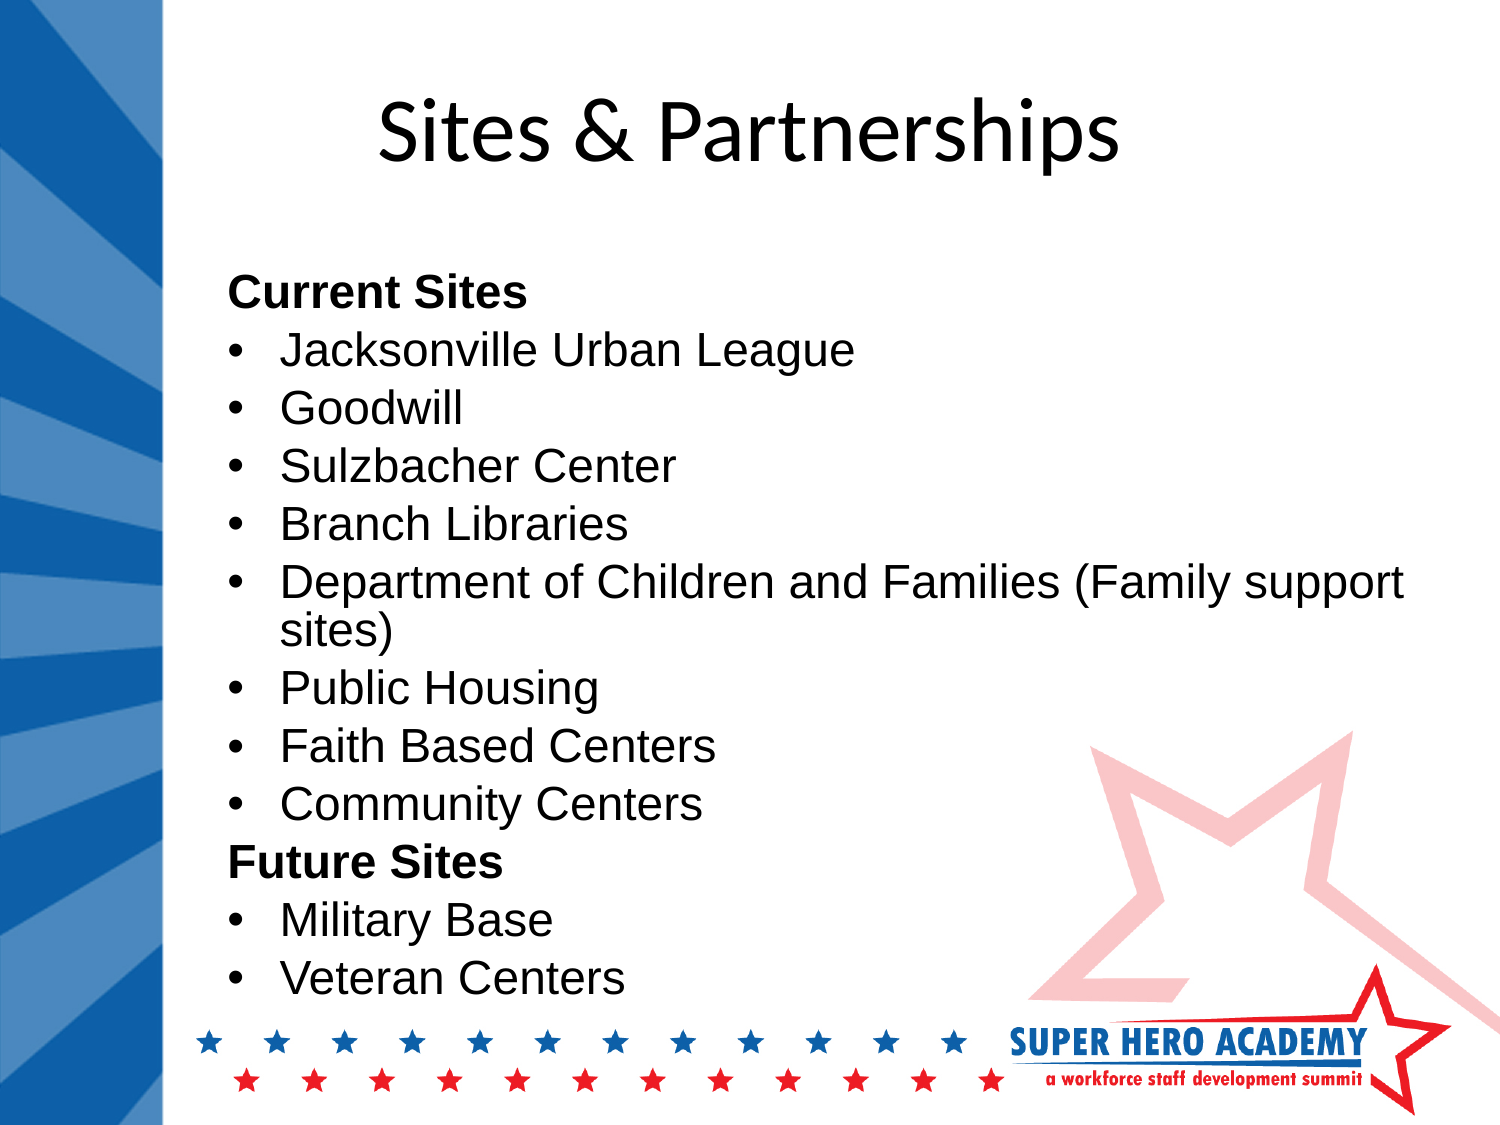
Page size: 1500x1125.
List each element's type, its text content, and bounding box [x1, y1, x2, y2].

picture [0, 0, 1500, 1125]
list Current Sites Jacksonville Urban League Goodwill Sulzbacher Center Branch Libraries Department of Children and Families (Family support sites) Public Housing Faith Based Centers Community Centers Future Sites Military Base Veteran Centers [212, 262, 1425, 1013]
title Sites & Partnerships [75, 45, 1425, 233]
